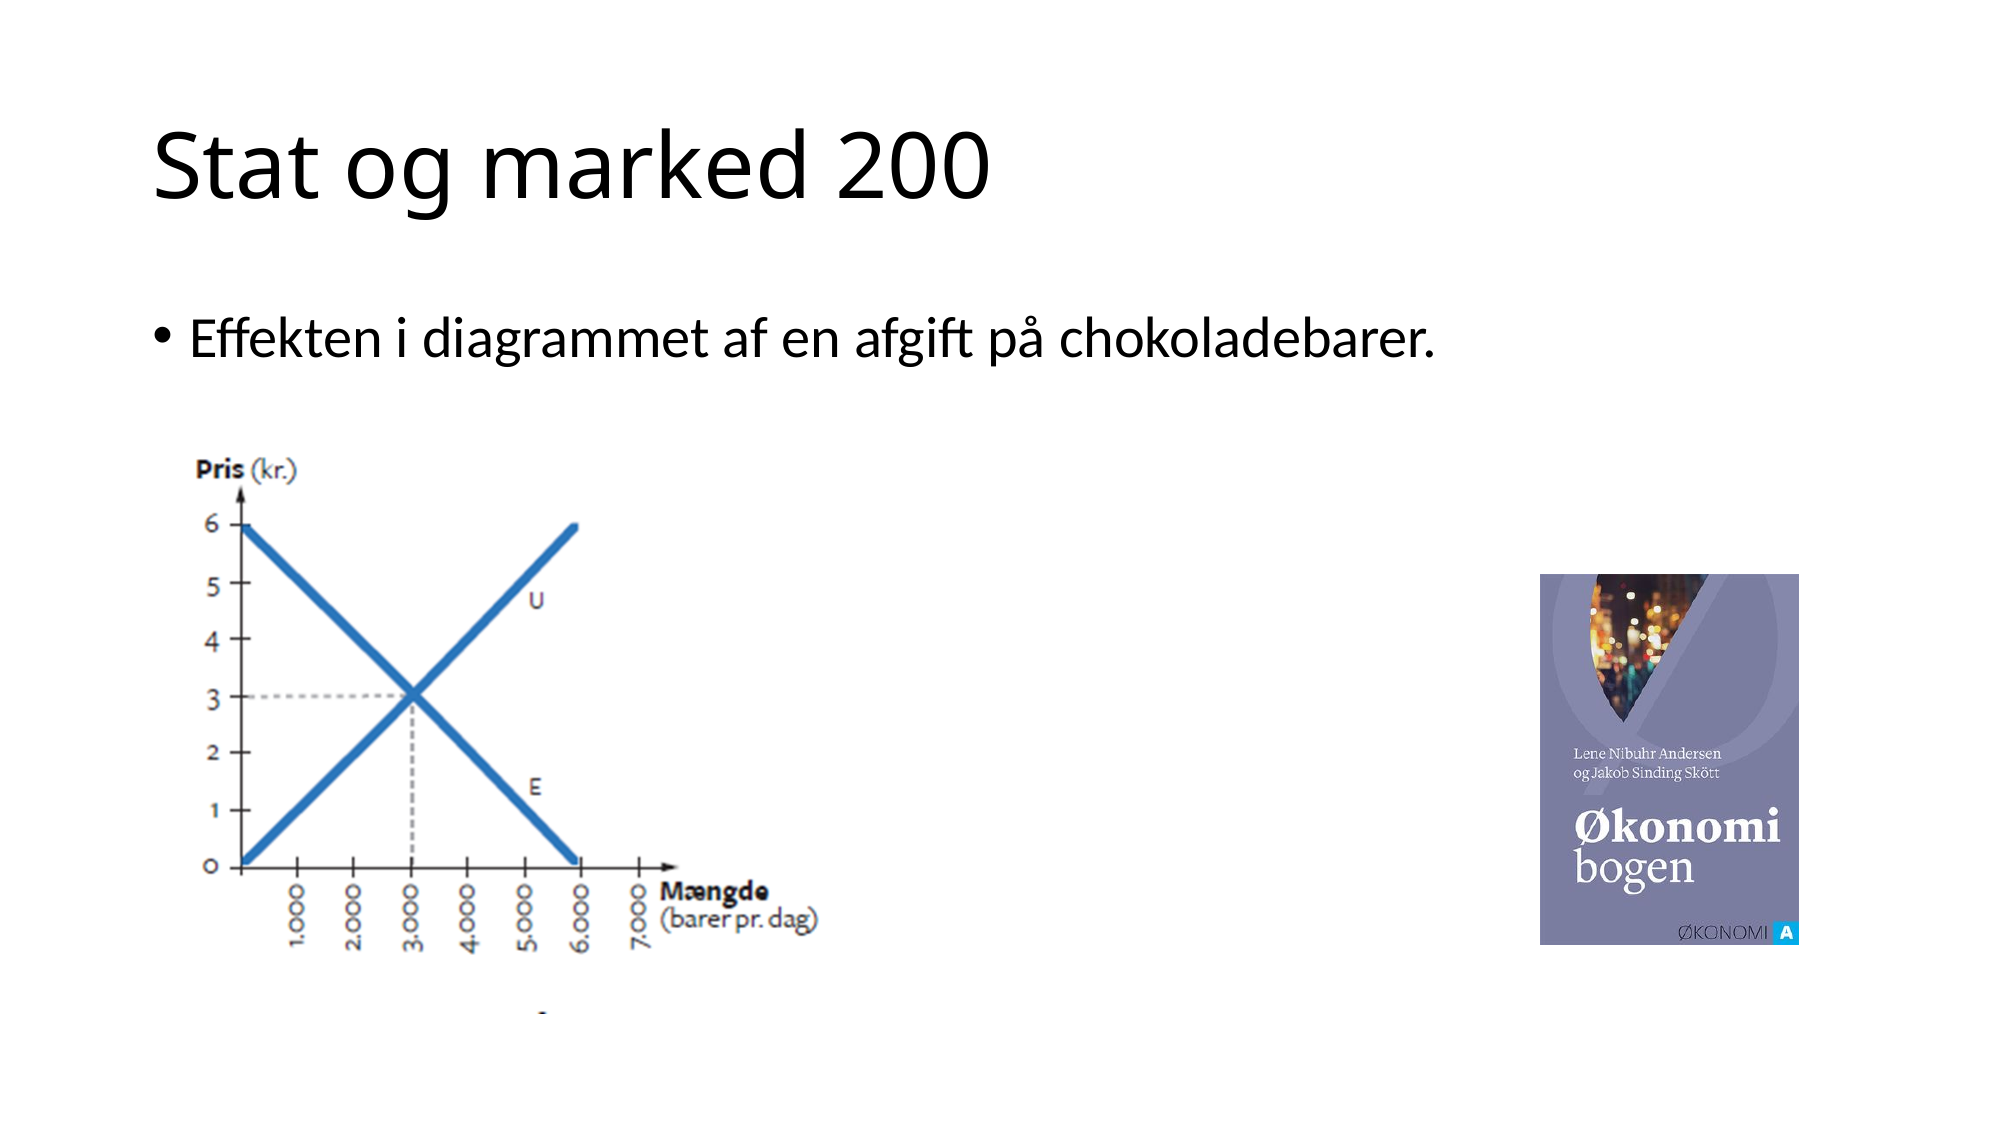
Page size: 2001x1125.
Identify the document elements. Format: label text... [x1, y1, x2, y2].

picture [1781, 925, 1793, 939]
picture [172, 437, 839, 1014]
title Stat og marked 200 [137, 59, 1863, 278]
picture [1540, 574, 1799, 945]
list Effekten i diagrammet af en afgift på chokoladebarer. [137, 299, 1863, 1014]
